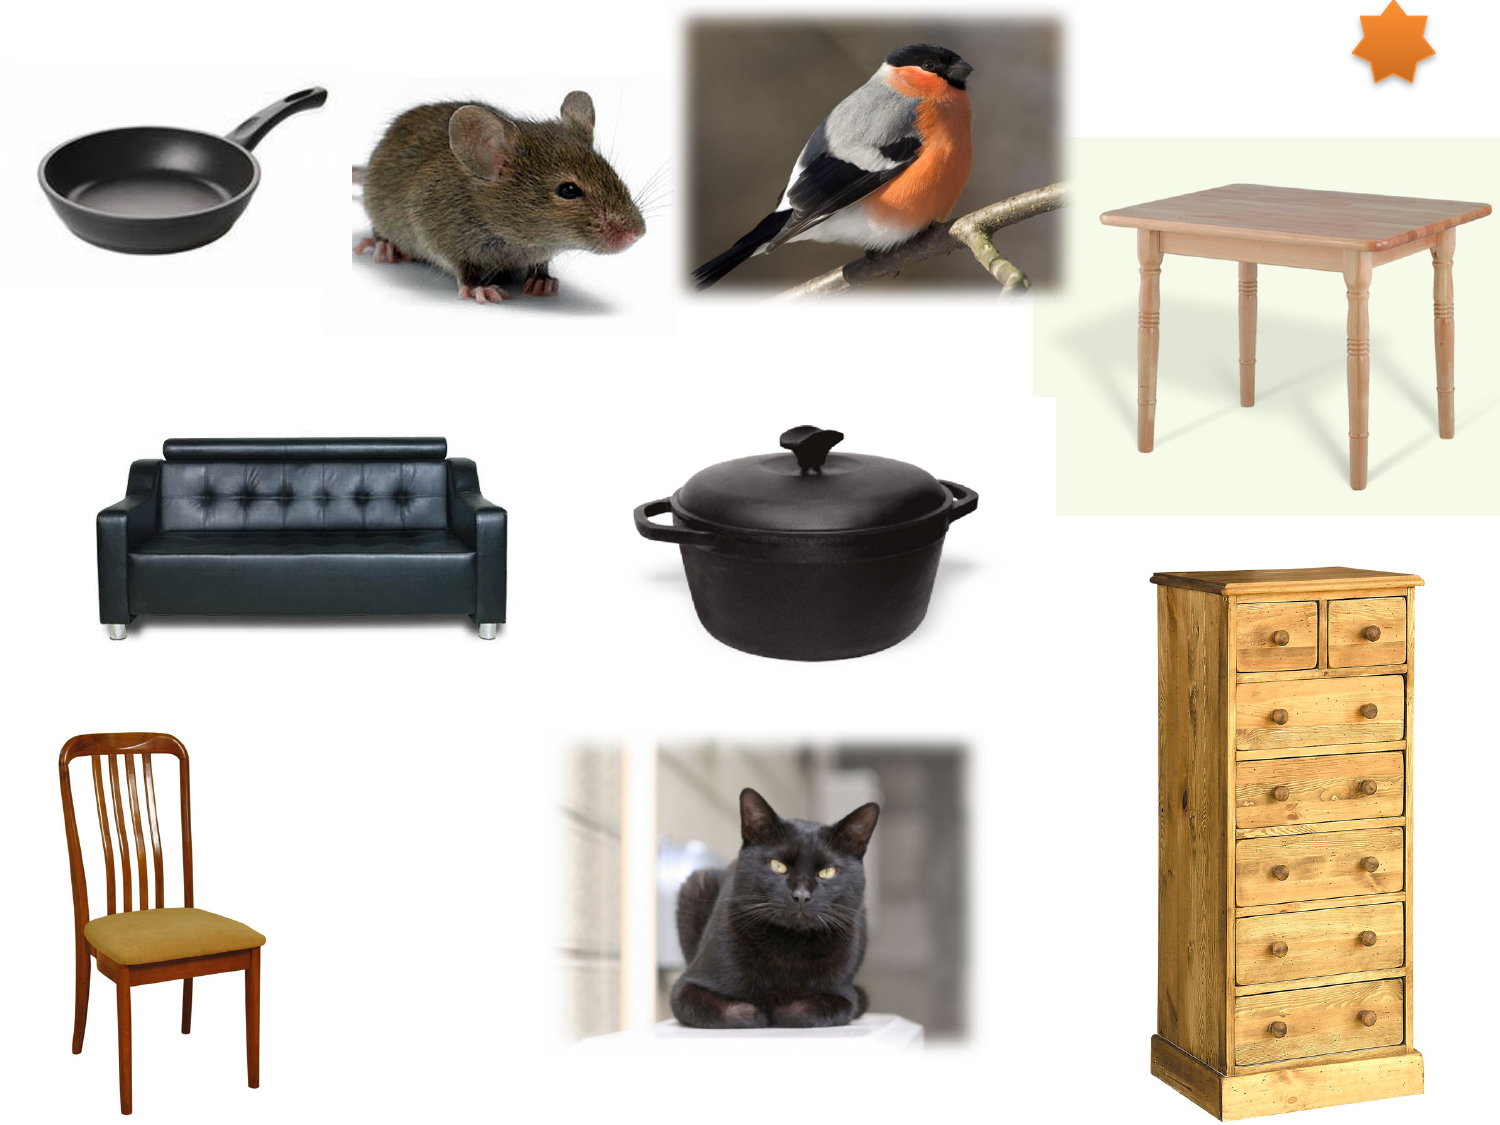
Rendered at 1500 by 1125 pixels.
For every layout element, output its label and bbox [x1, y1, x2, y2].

picture [0, 0, 1500, 695]
picture [544, 727, 987, 1059]
picture [0, 385, 538, 1125]
picture [1078, 562, 1500, 1125]
text_box [1351, 0, 1436, 84]
